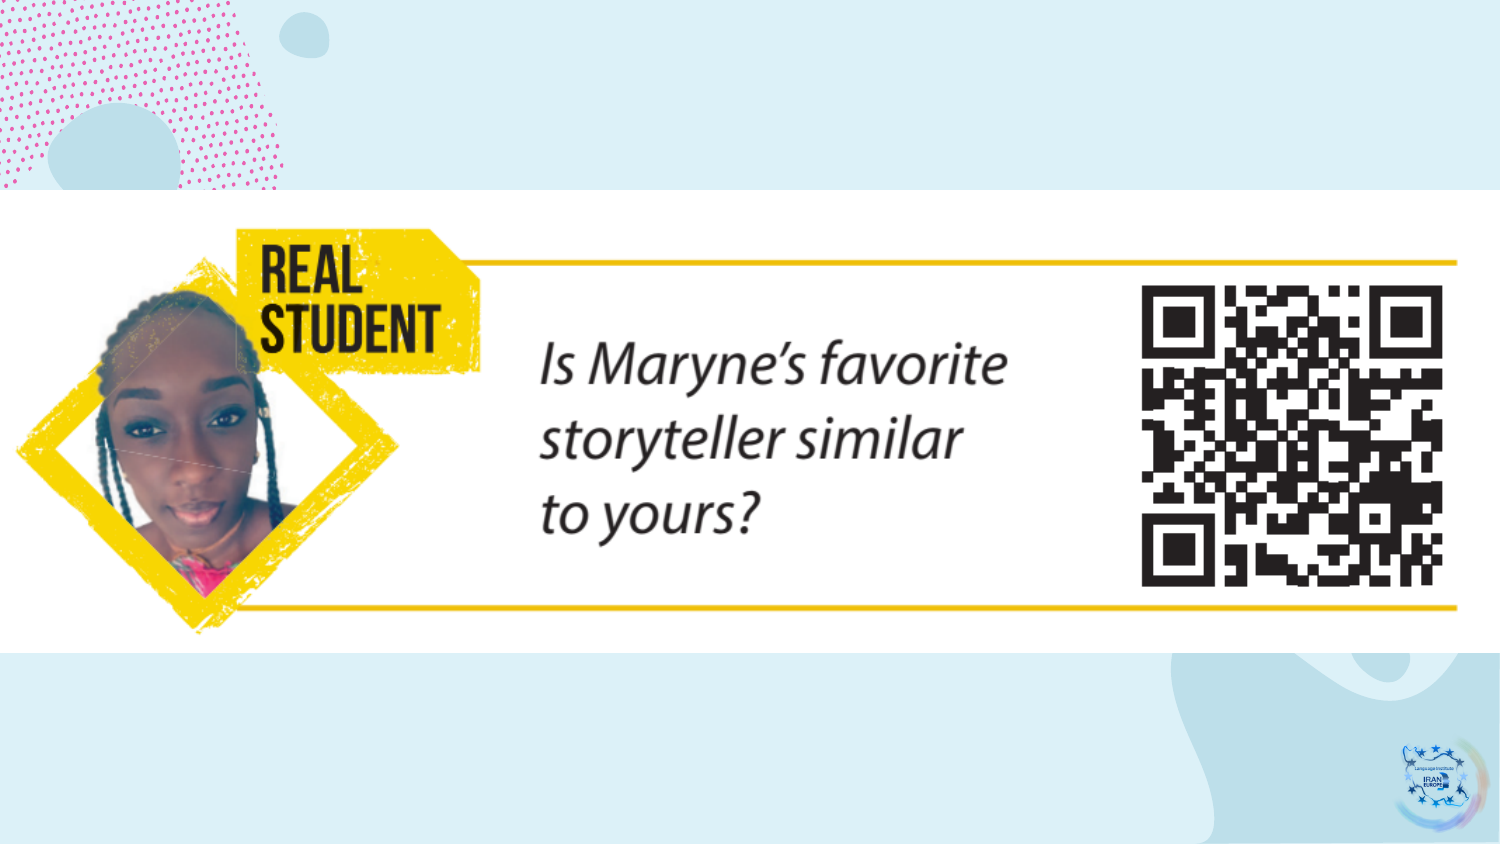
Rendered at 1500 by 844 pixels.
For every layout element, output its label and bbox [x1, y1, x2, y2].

picture [0, 190, 1500, 653]
picture [1389, 733, 1494, 835]
